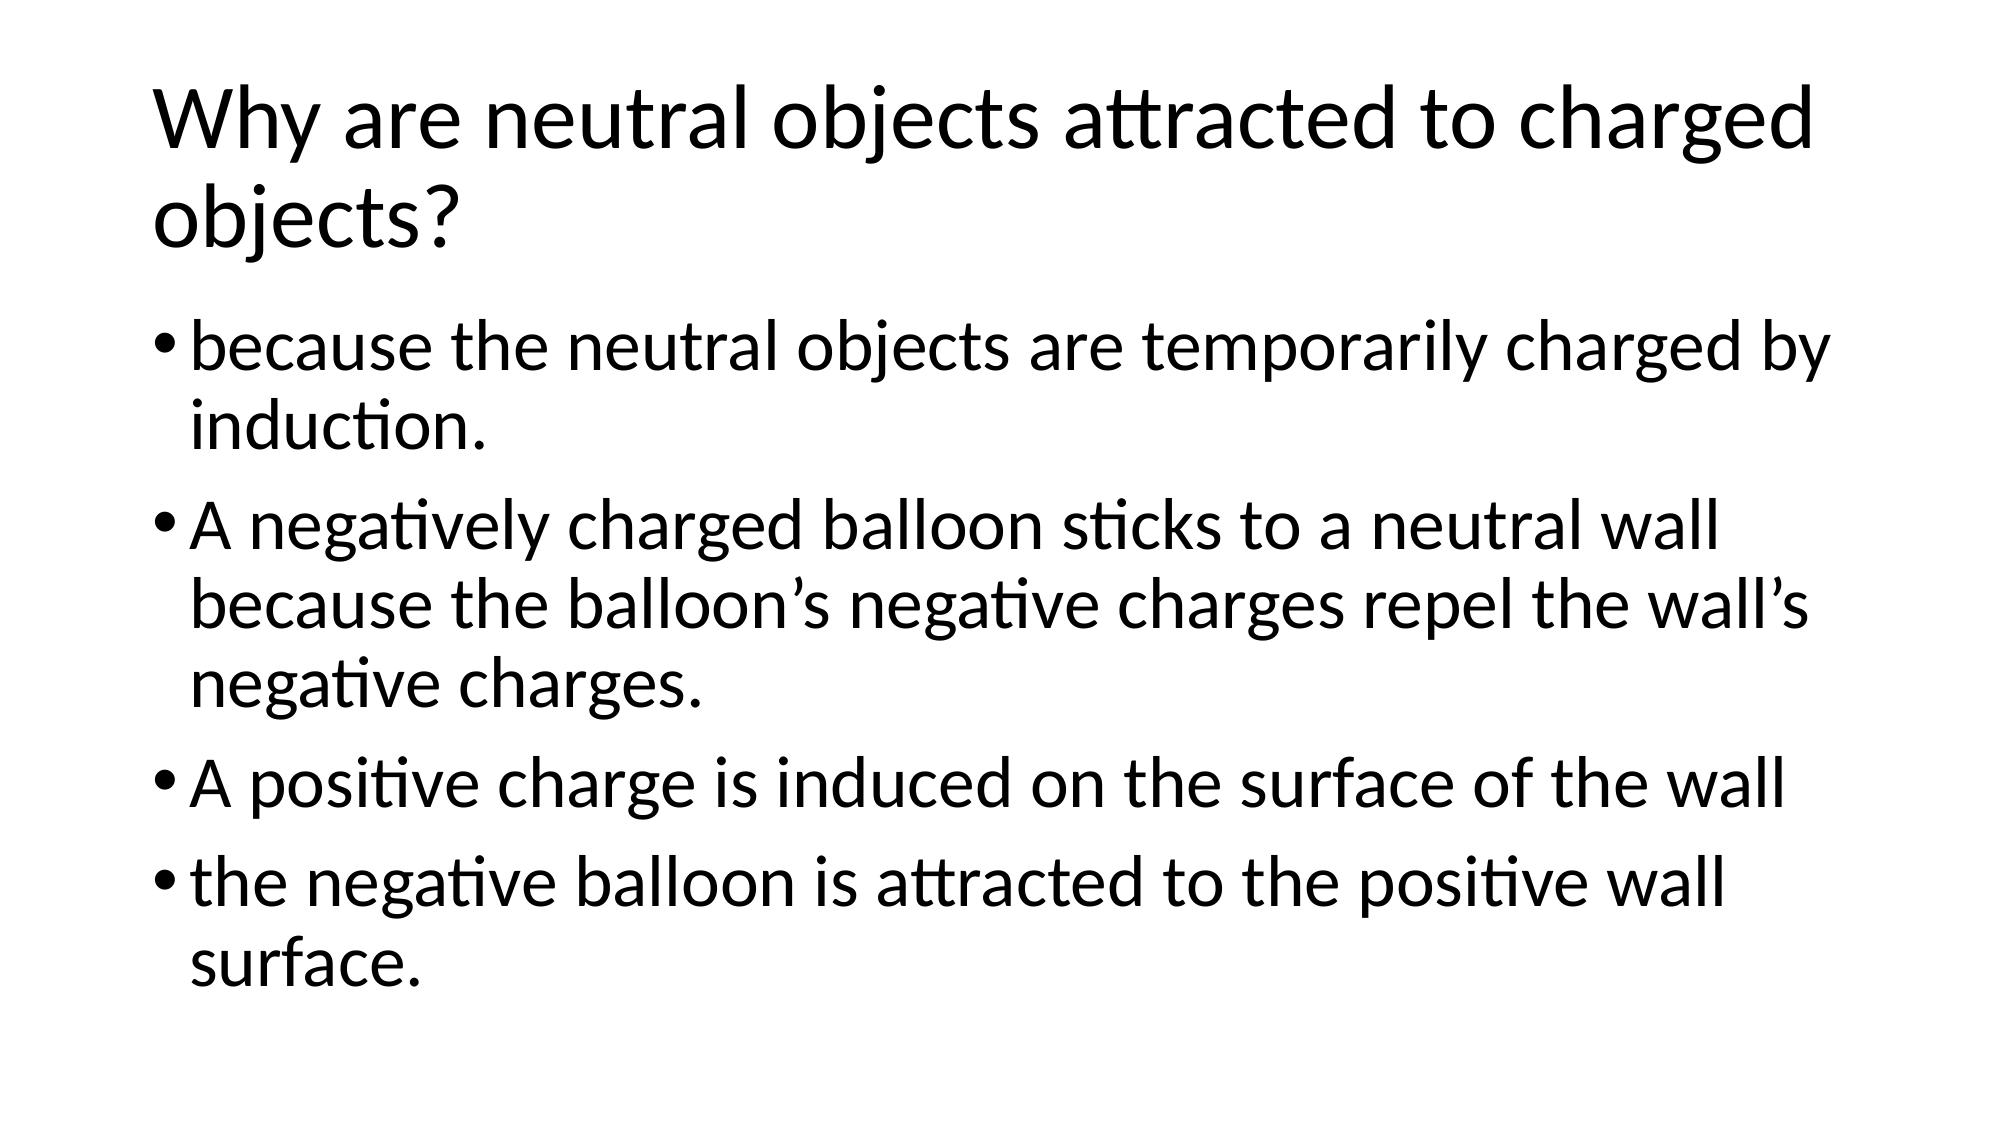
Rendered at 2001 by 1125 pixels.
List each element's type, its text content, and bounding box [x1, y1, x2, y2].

list because the neutral objects are temporarily charged by induction. A negatively charged balloon sticks to a neutral wall because the balloon’s negative charges repel the wall’s negative charges. A positive charge is induced on the surface of the wall the negative balloon is attracted to the positive wall surface. [137, 299, 1863, 1014]
title Why are neutral objects attracted to charged objects? [137, 59, 1863, 278]
